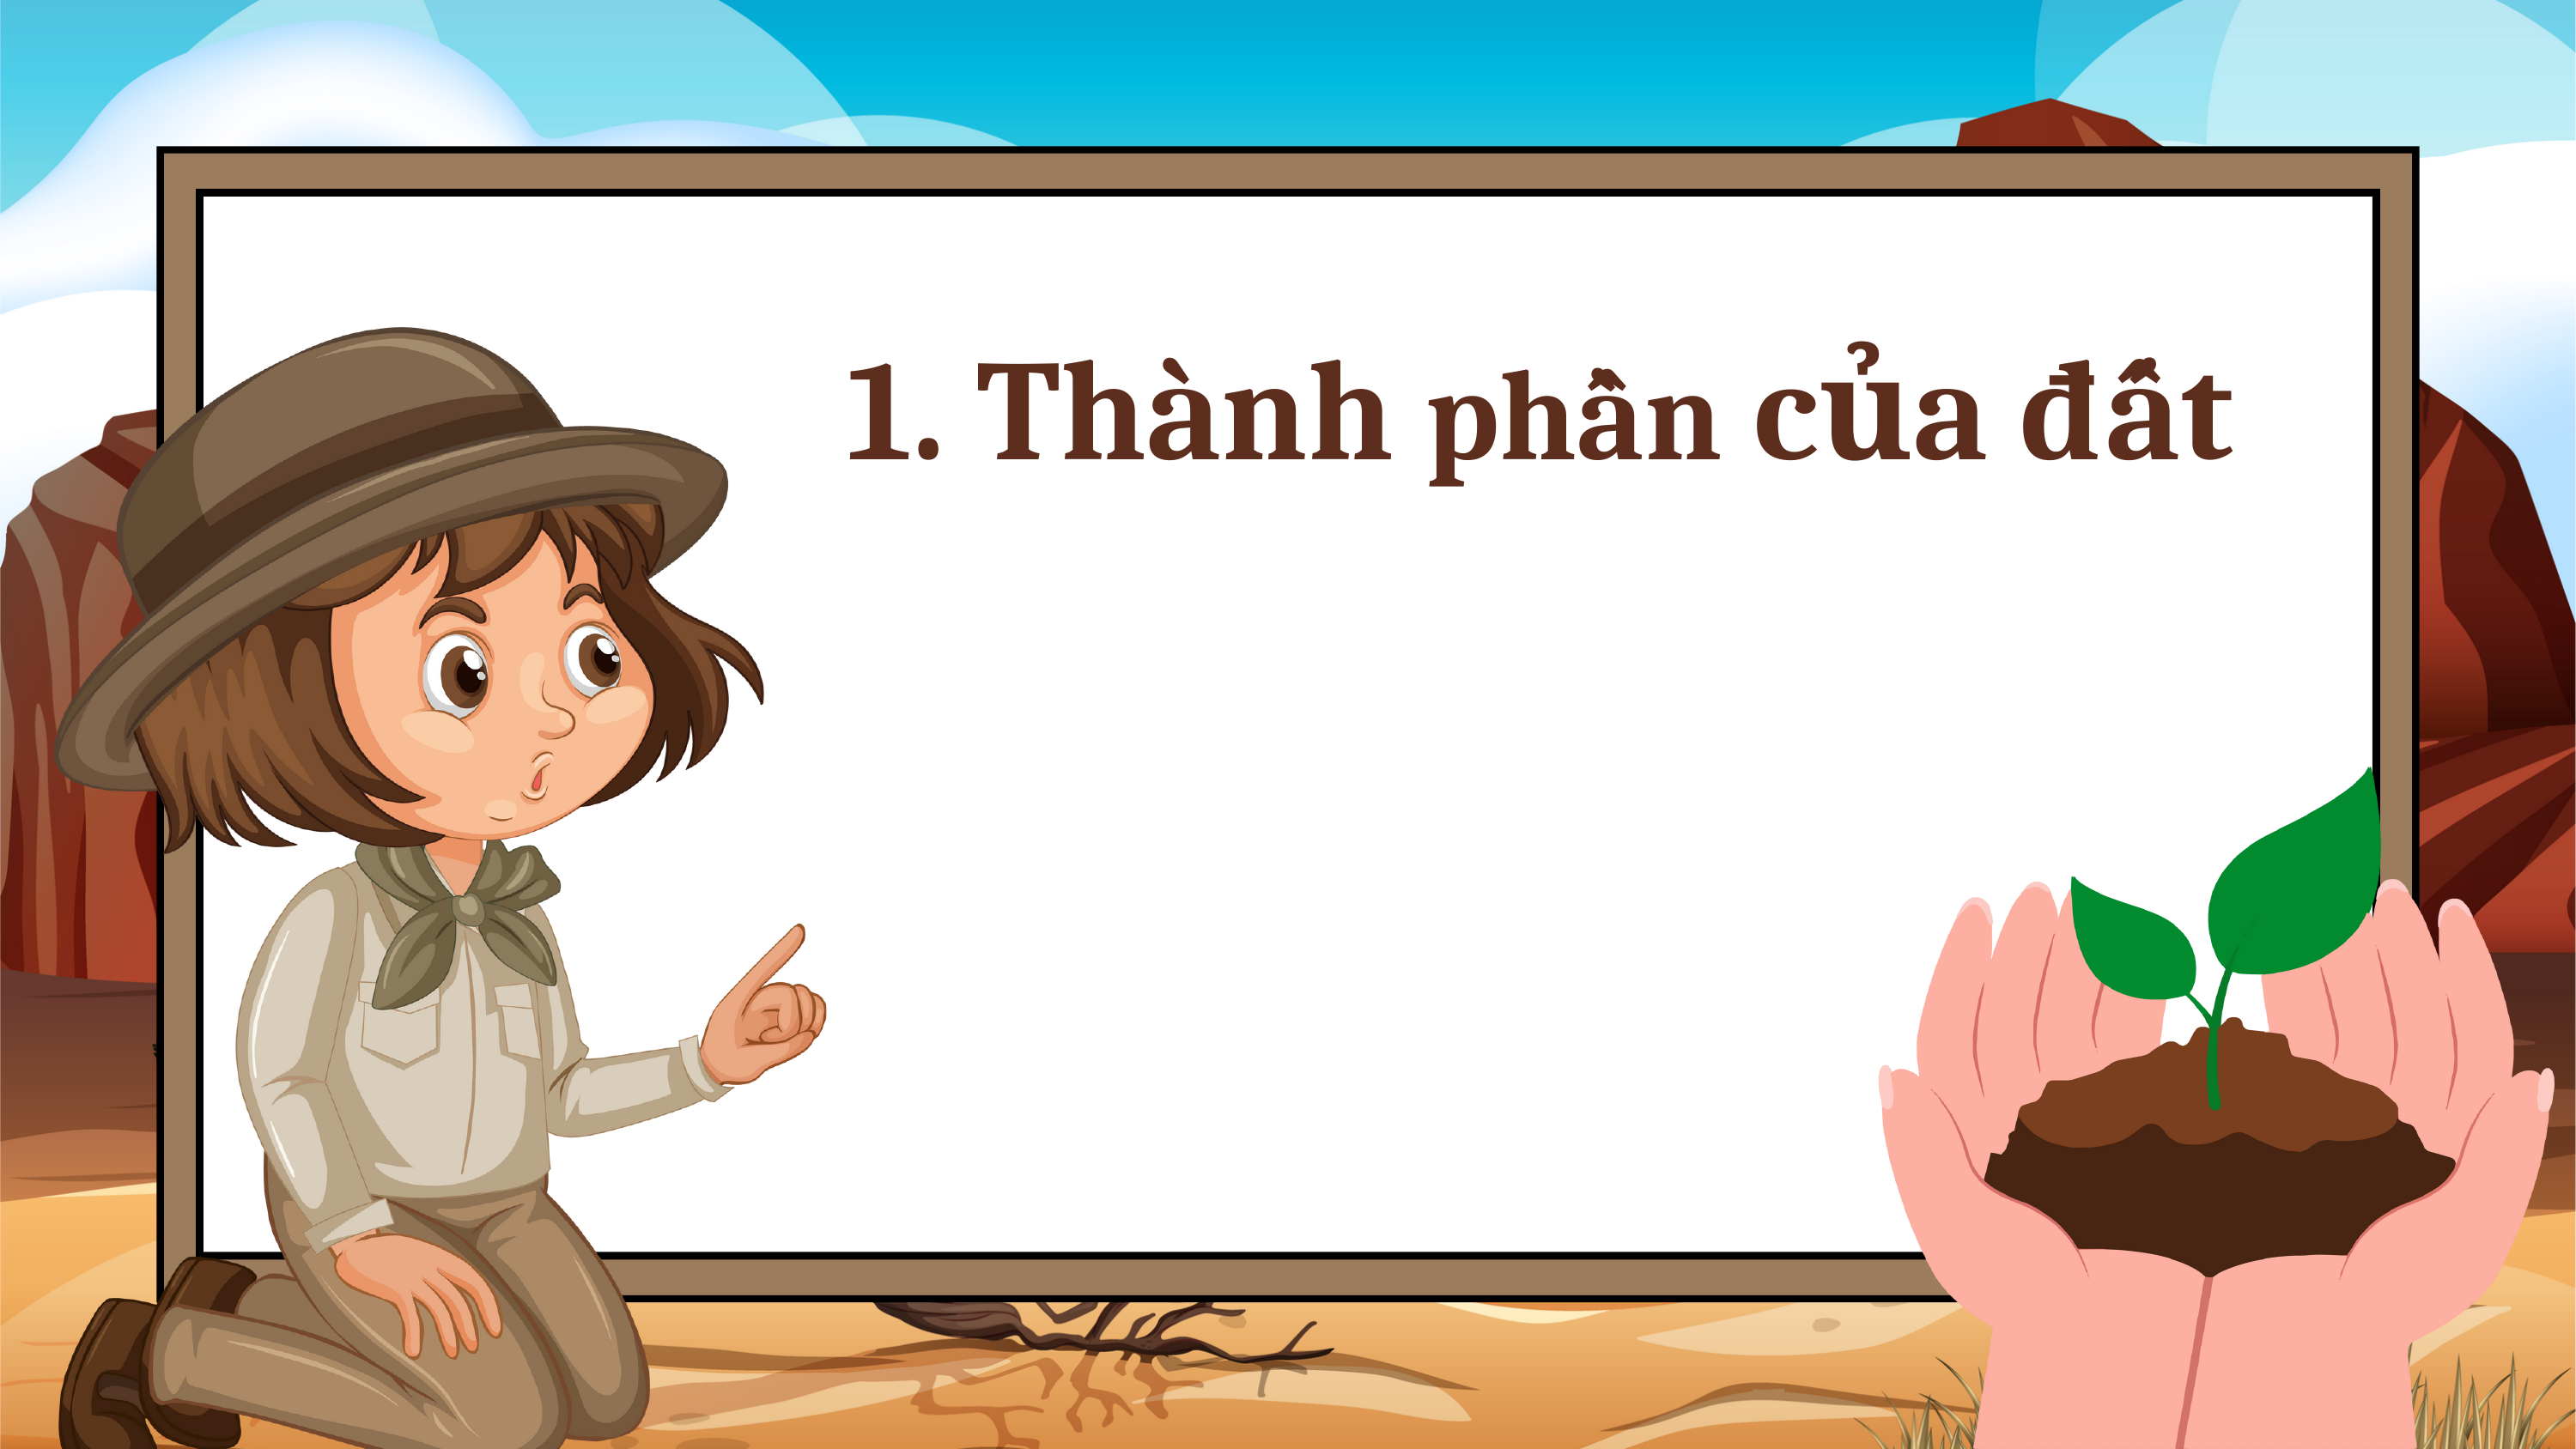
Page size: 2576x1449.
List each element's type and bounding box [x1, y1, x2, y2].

text_box [156, 145, 2420, 1303]
text_box [195, 188, 2381, 1260]
text_box [1878, 767, 2555, 1449]
text_box [0, 0, 2576, 1449]
text_box [53, 327, 827, 1449]
